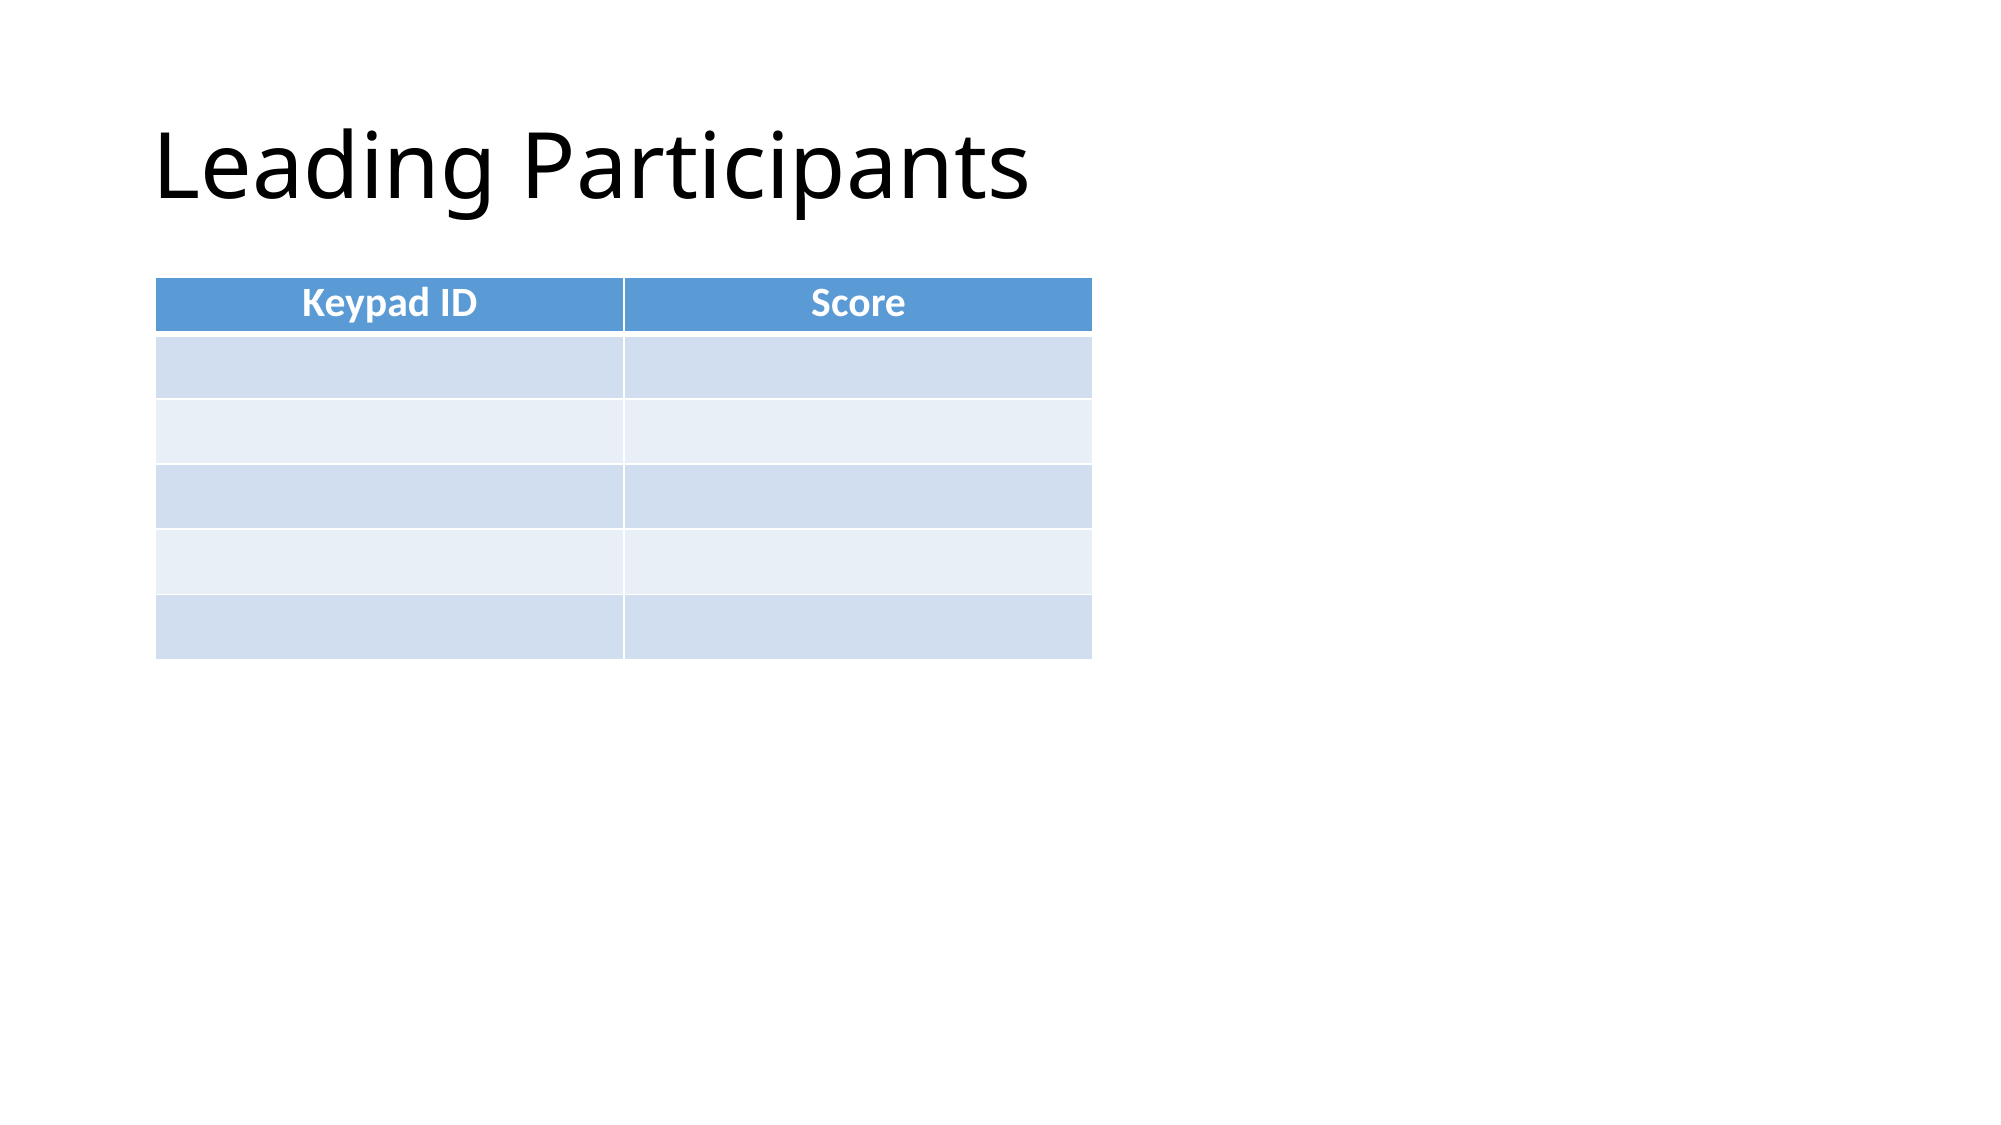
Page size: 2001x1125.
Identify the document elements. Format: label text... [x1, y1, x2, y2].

table_cell [625, 400, 1092, 463]
table_header Score [625, 278, 1092, 331]
table_cell [156, 400, 623, 463]
title Leading Participants [137, 59, 1863, 278]
table_cell [156, 530, 623, 594]
table_cell [625, 595, 1092, 659]
table_cell [625, 530, 1092, 594]
table_cell [625, 465, 1092, 528]
table_cell [156, 337, 623, 398]
table_cell [625, 337, 1092, 398]
table_cell [156, 595, 623, 659]
table_cell [156, 465, 623, 528]
table_header Keypad ID [156, 278, 623, 331]
